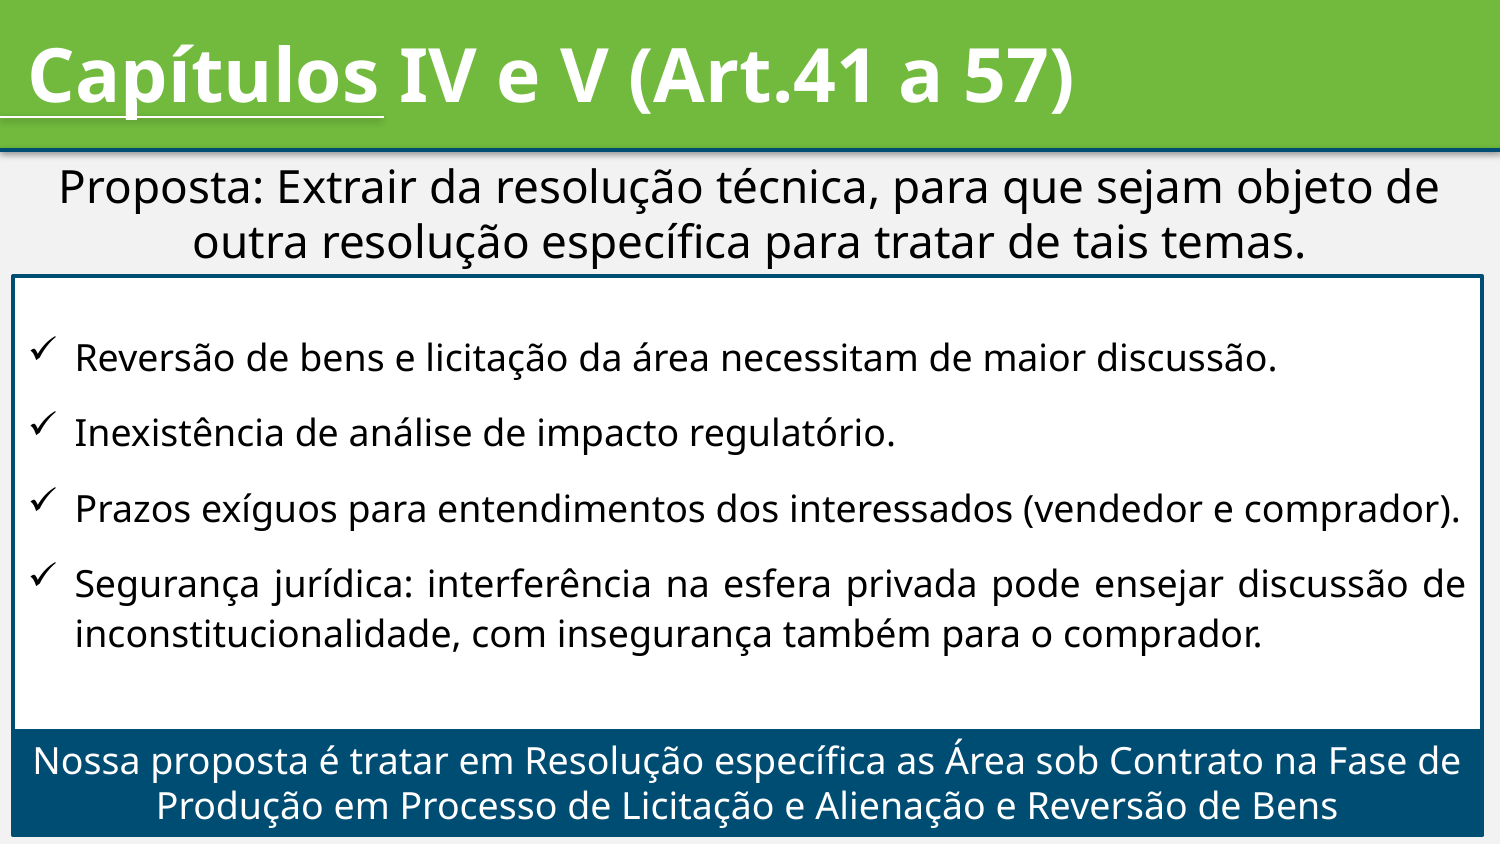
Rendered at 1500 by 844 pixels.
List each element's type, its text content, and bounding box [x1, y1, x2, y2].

text_box Reversão de bens e licitação da área necessitam de maior discussão. Inexistência de análise de impacto regulatório. Prazos exíguos para entendimentos dos interessados (vendedor e comprador). Segurança jurídica: interferência na esfera privada pode ensejar discussão de inconstitucionalidade, com insegurança também para o comprador. [11, 274, 1484, 837]
text_box Nossa proposta é tratar em Resolução específica as Área sob Contrato na Fase de Produção em Processo de Licitação e Alienação e Reversão de Bens [12, 729, 1483, 834]
text_box Proposta: Extrair da resolução técnica, para que sejam objeto de outra resolução específica para tratar de tais temas. [0, 150, 1500, 275]
text_box Capítulos IV e V (Art.41 a 57) [12, 20, 1483, 126]
